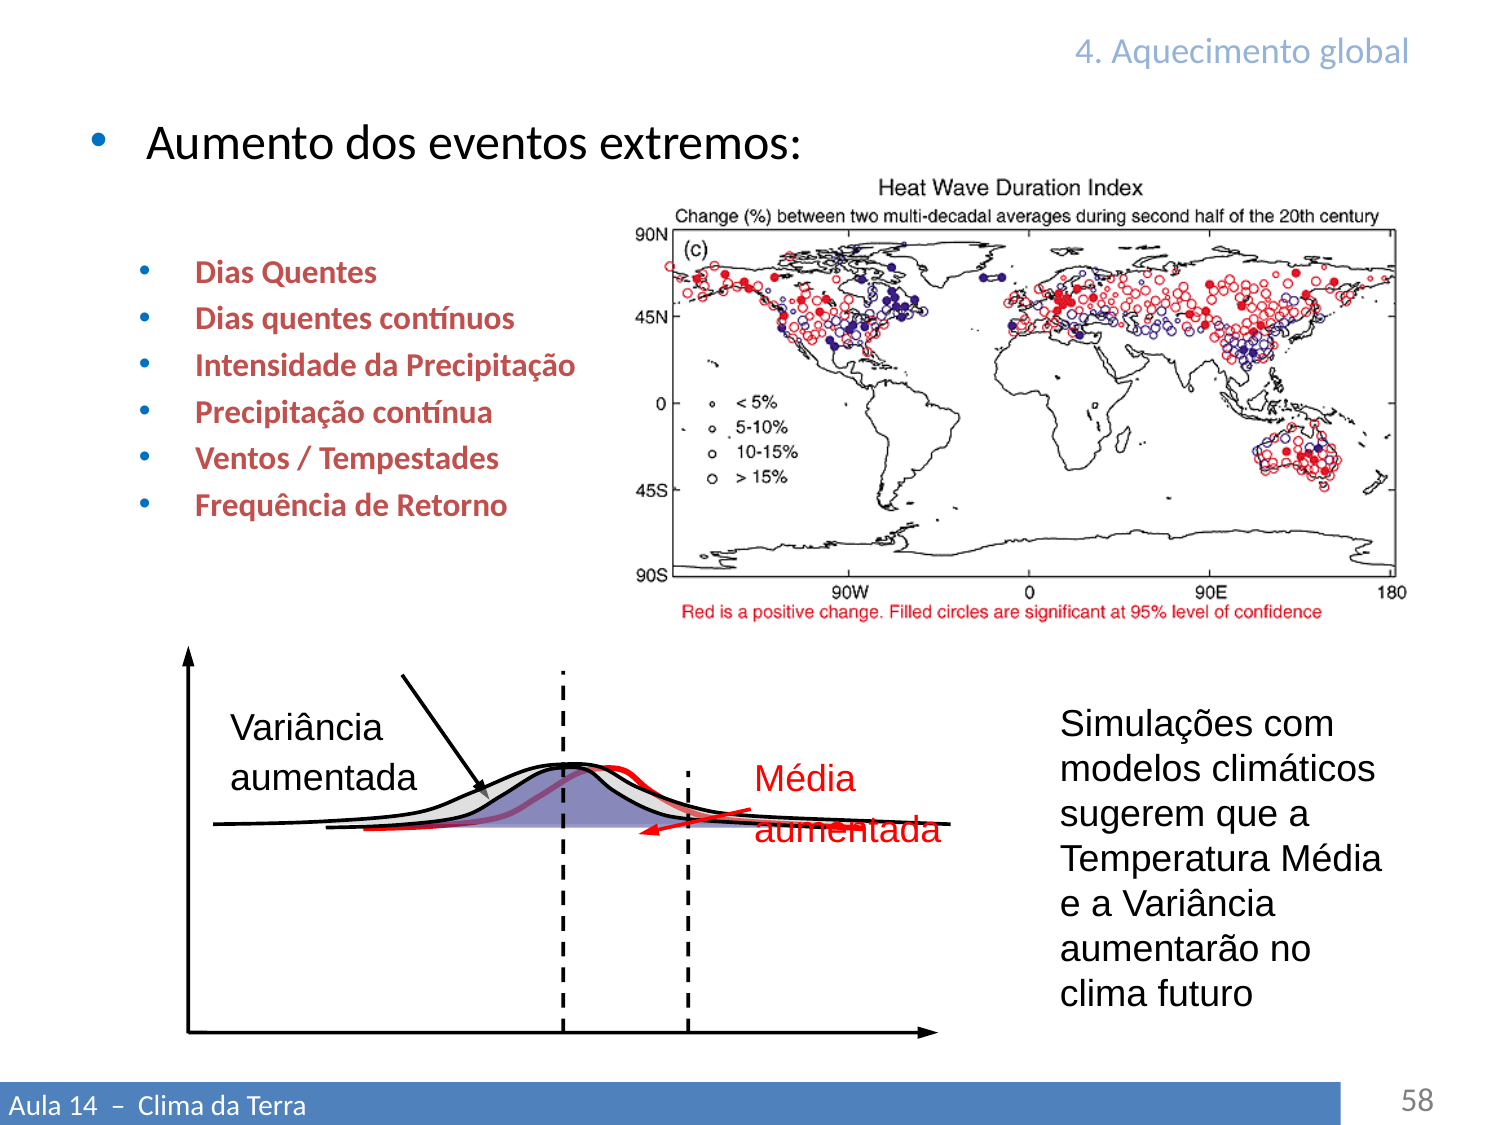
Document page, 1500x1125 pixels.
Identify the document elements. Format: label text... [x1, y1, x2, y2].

picture [631, 172, 1407, 633]
text_box Dias Quentes Dias quentes contínuos Intensidade da Precipitação Precipitação contínua Ventos / Tempestades Frequência de Retorno [123, 242, 614, 609]
text_box Simulações com modelos climáticos sugerem que a Temperatura Média e a Variância aumentarão no clima futuro [1045, 691, 1424, 1022]
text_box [187, 645, 958, 1034]
list Aumento dos eventos extremos: [75, 101, 1425, 1071]
title 4. Aquecimento global [75, 19, 1425, 79]
